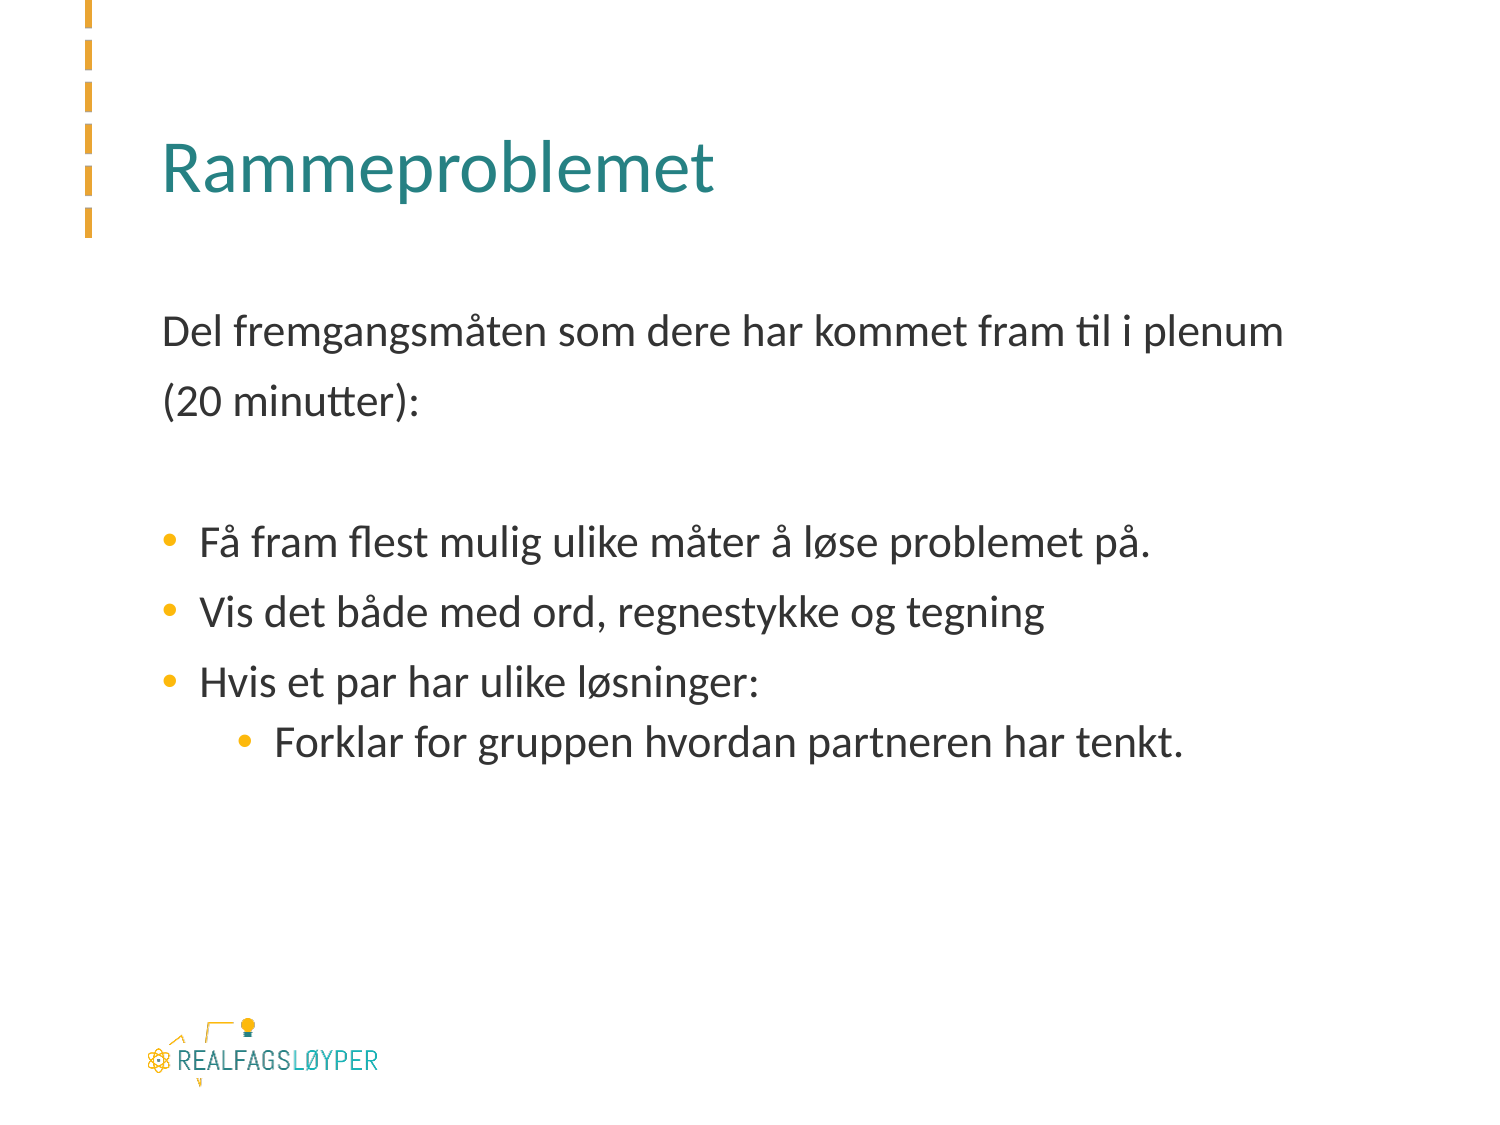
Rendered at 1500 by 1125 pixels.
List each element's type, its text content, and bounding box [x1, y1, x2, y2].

picture [146, 1018, 380, 1089]
list Del fremgangsmåten som dere har kommet fram til i plenum (20 minutter): Få fram flest mulig ulike måter å løse problemet på. Vis det både med ord, regnestykke og tegning Hvis et par har ulike løsninger: Forklar for gruppen hvordan partneren har tenkt. [146, 299, 1391, 986]
picture [85, 0, 92, 238]
title Rammeproblemet [146, 59, 1391, 278]
